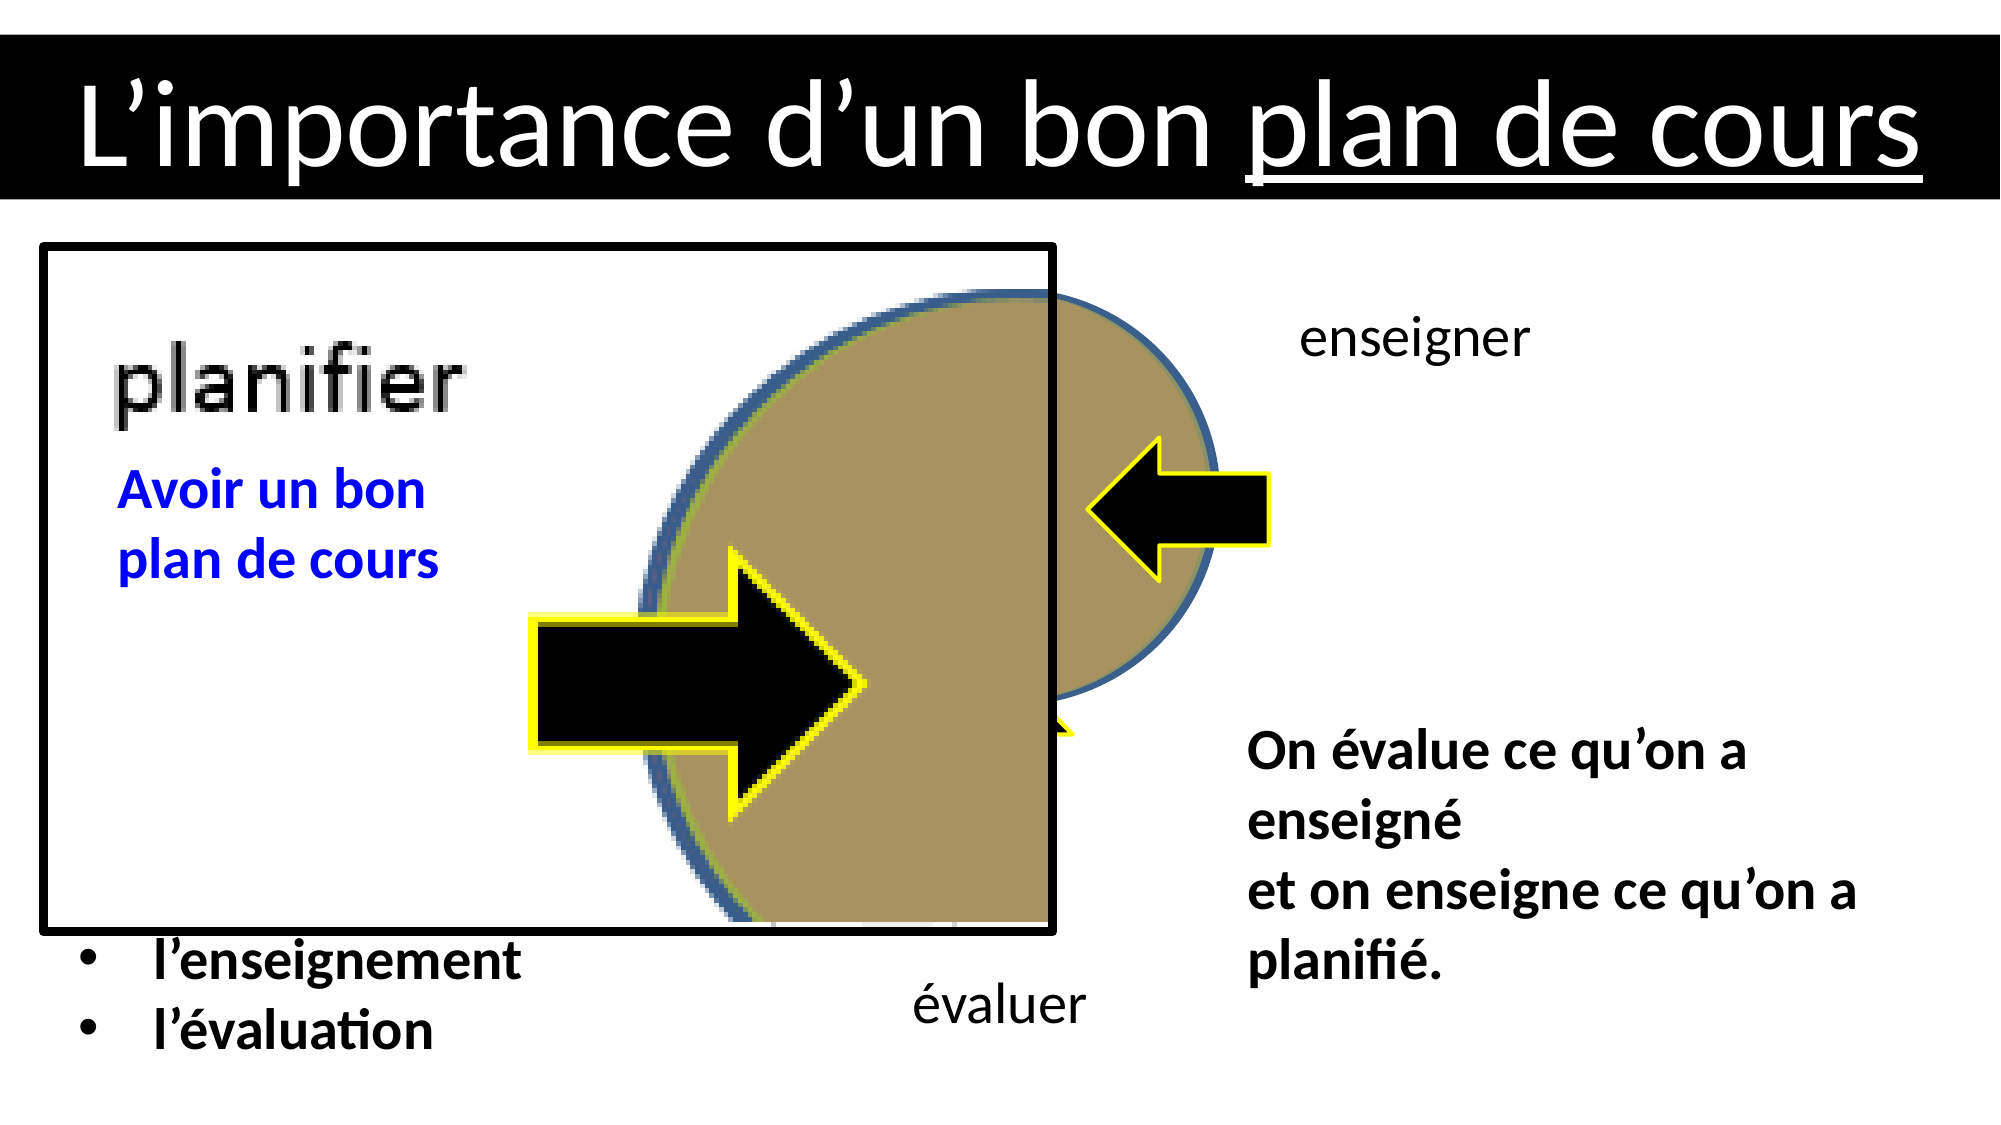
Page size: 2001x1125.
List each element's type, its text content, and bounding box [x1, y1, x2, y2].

text_box [1057, 715, 1075, 737]
text_box On évalue ce qu’on a enseigné et on enseigne ce qu’on a planifié. [1232, 703, 1975, 999]
text_box [1057, 294, 1215, 700]
text_box [1085, 435, 1271, 584]
picture [48, 251, 1048, 928]
text_box [1057, 293, 1219, 471]
text_box [1057, 548, 1215, 701]
text_box évaluer [981, 958, 1103, 1043]
text_box enseigner [1285, 290, 1547, 376]
text_box BUT: s’assurer du plus haut degré de recoupement entre la planification l’enseignement l’évaluation [64, 937, 981, 1069]
text_box L’importance d’un bon plan de cours [0, 34, 2000, 200]
